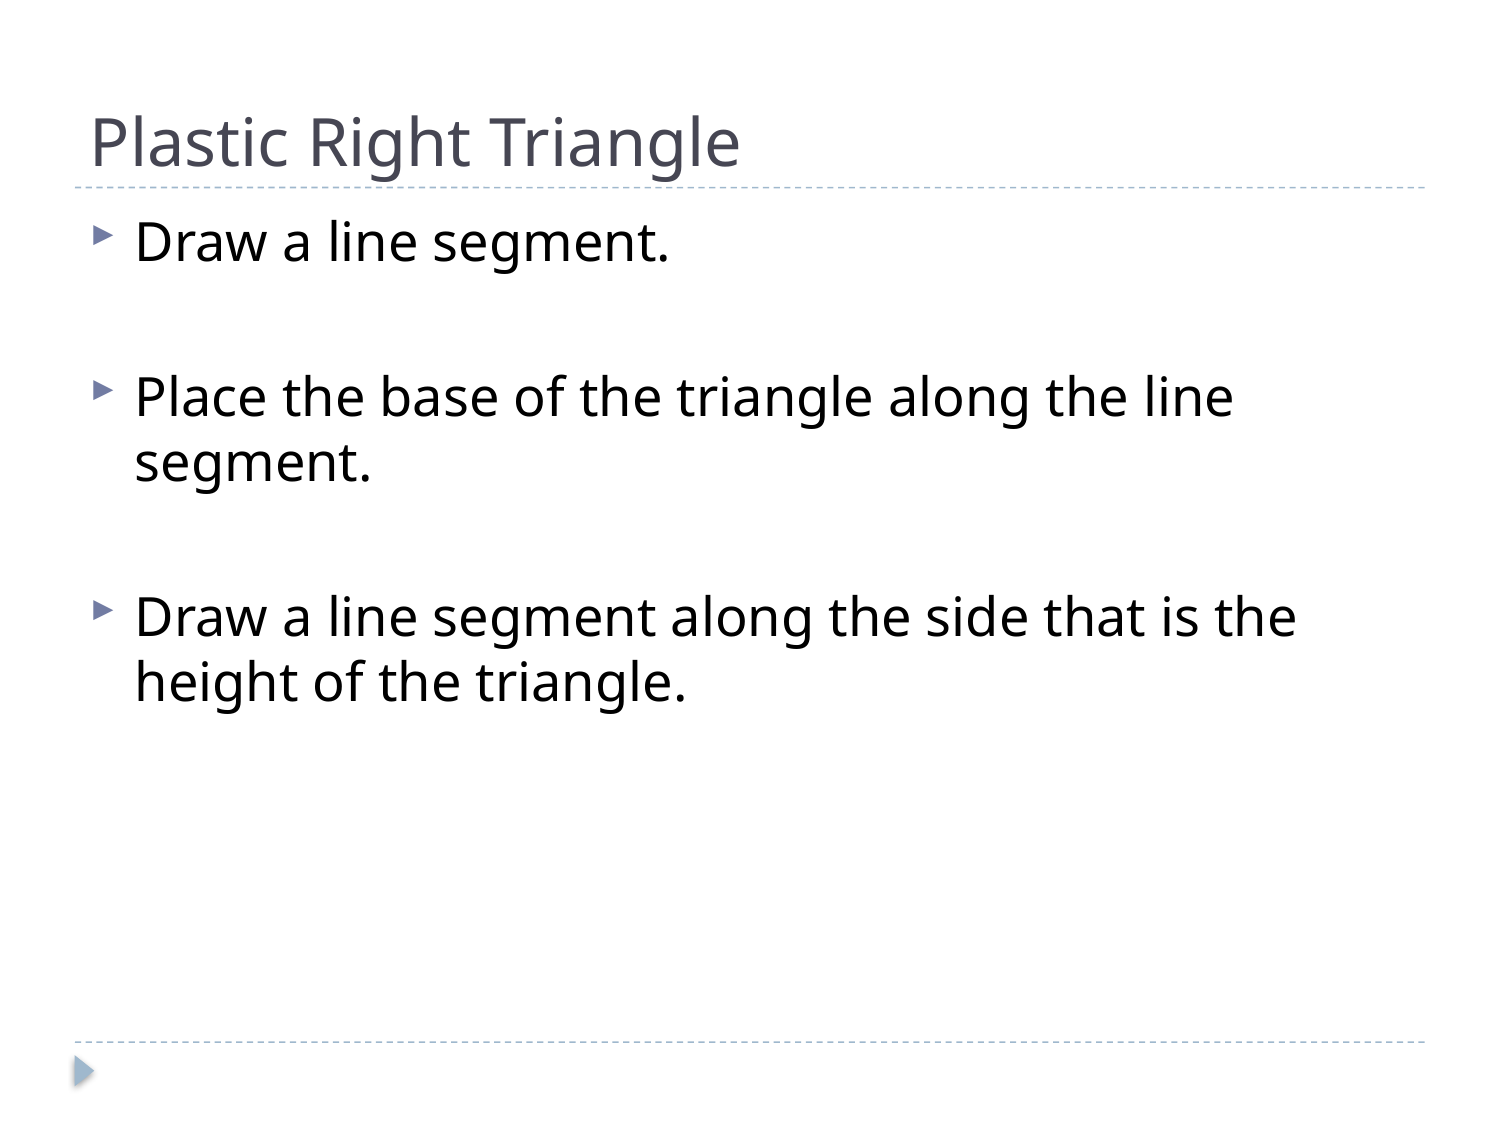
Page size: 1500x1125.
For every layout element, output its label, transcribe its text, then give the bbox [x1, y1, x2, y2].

list Draw a line segment. Place the base of the triangle along the line segment. Draw a line segment along the side that is the height of the triangle. [75, 200, 1425, 1010]
title Plastic Right Triangle [75, 24, 1425, 188]
